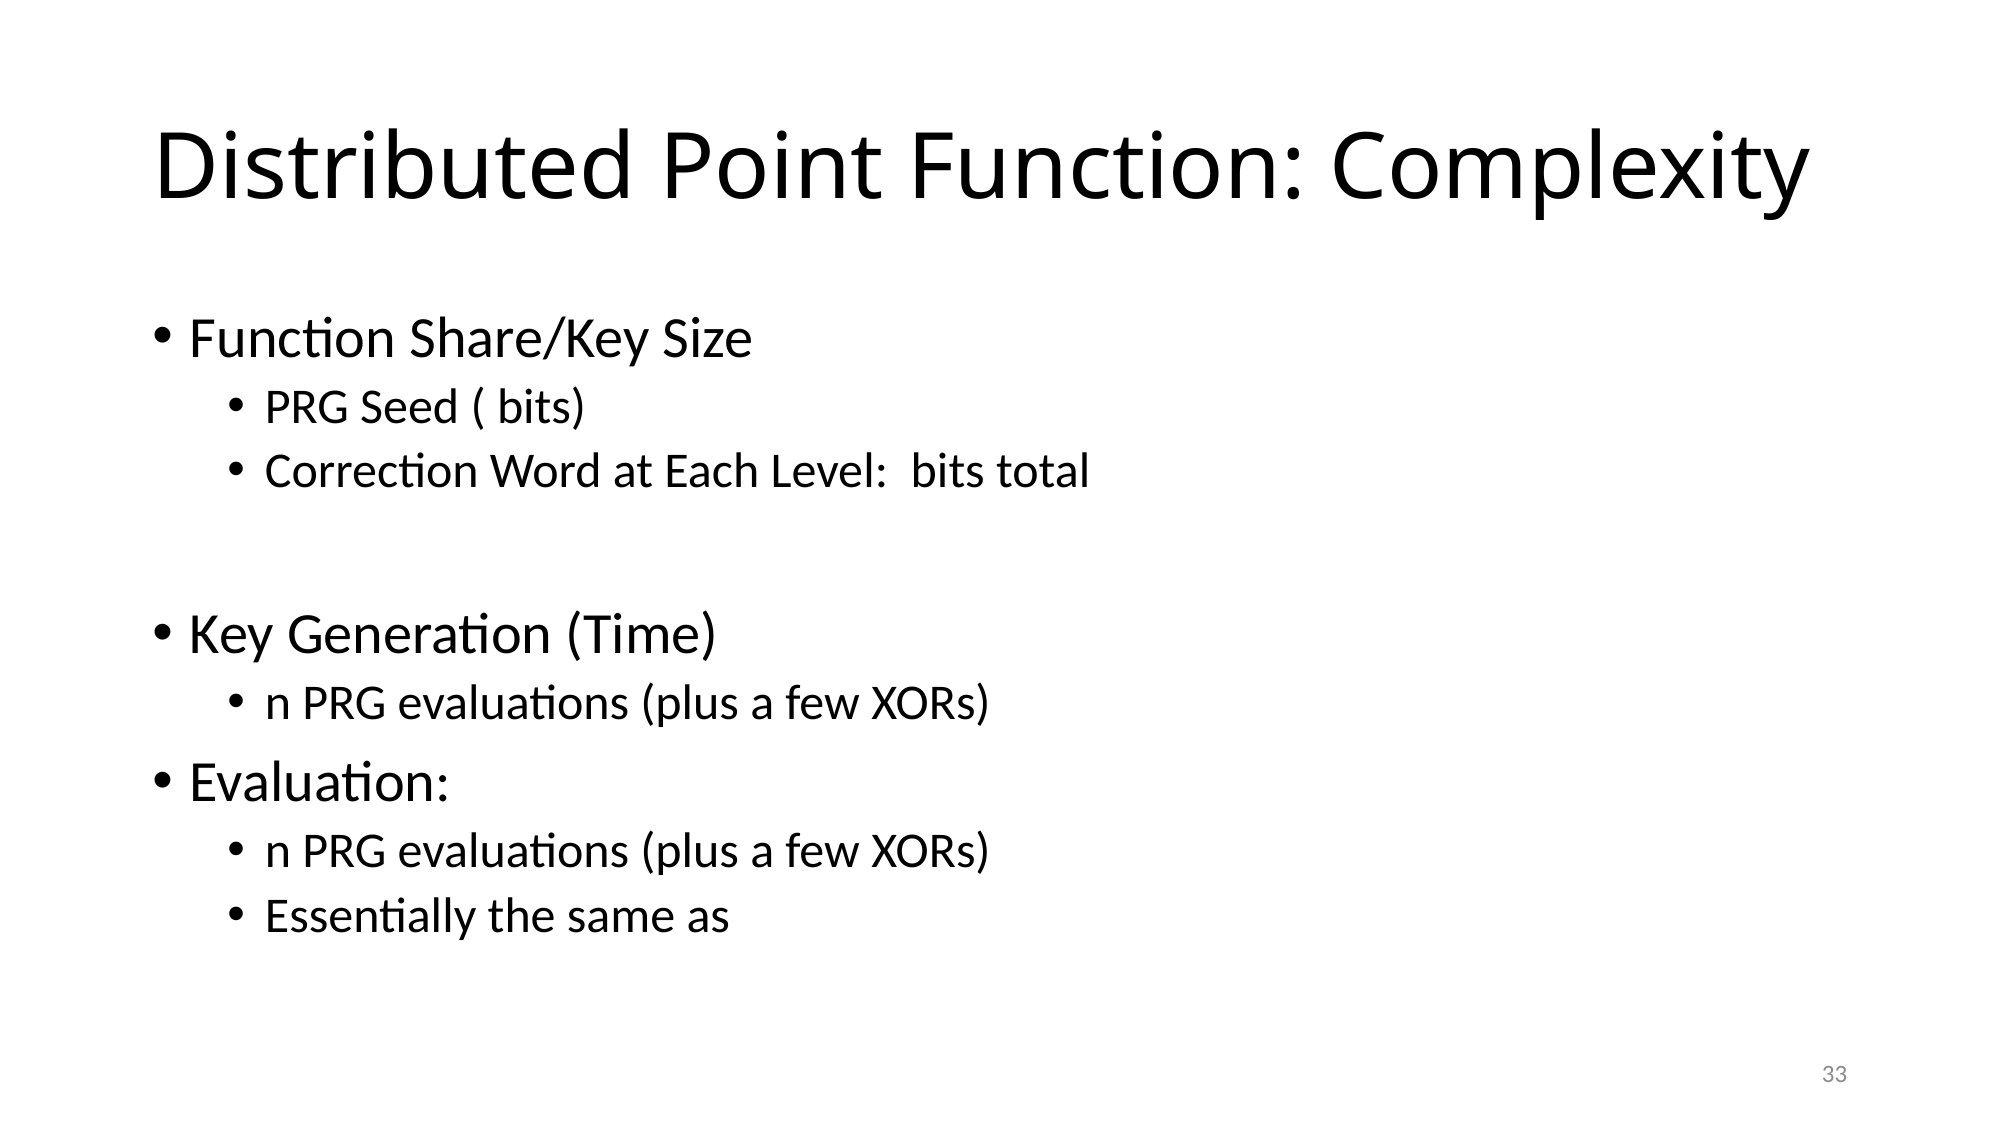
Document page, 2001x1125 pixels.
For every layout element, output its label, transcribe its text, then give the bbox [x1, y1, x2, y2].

slide_number 33 [1412, 1042, 1863, 1103]
title Distributed Point Function: Complexity [137, 59, 1863, 278]
